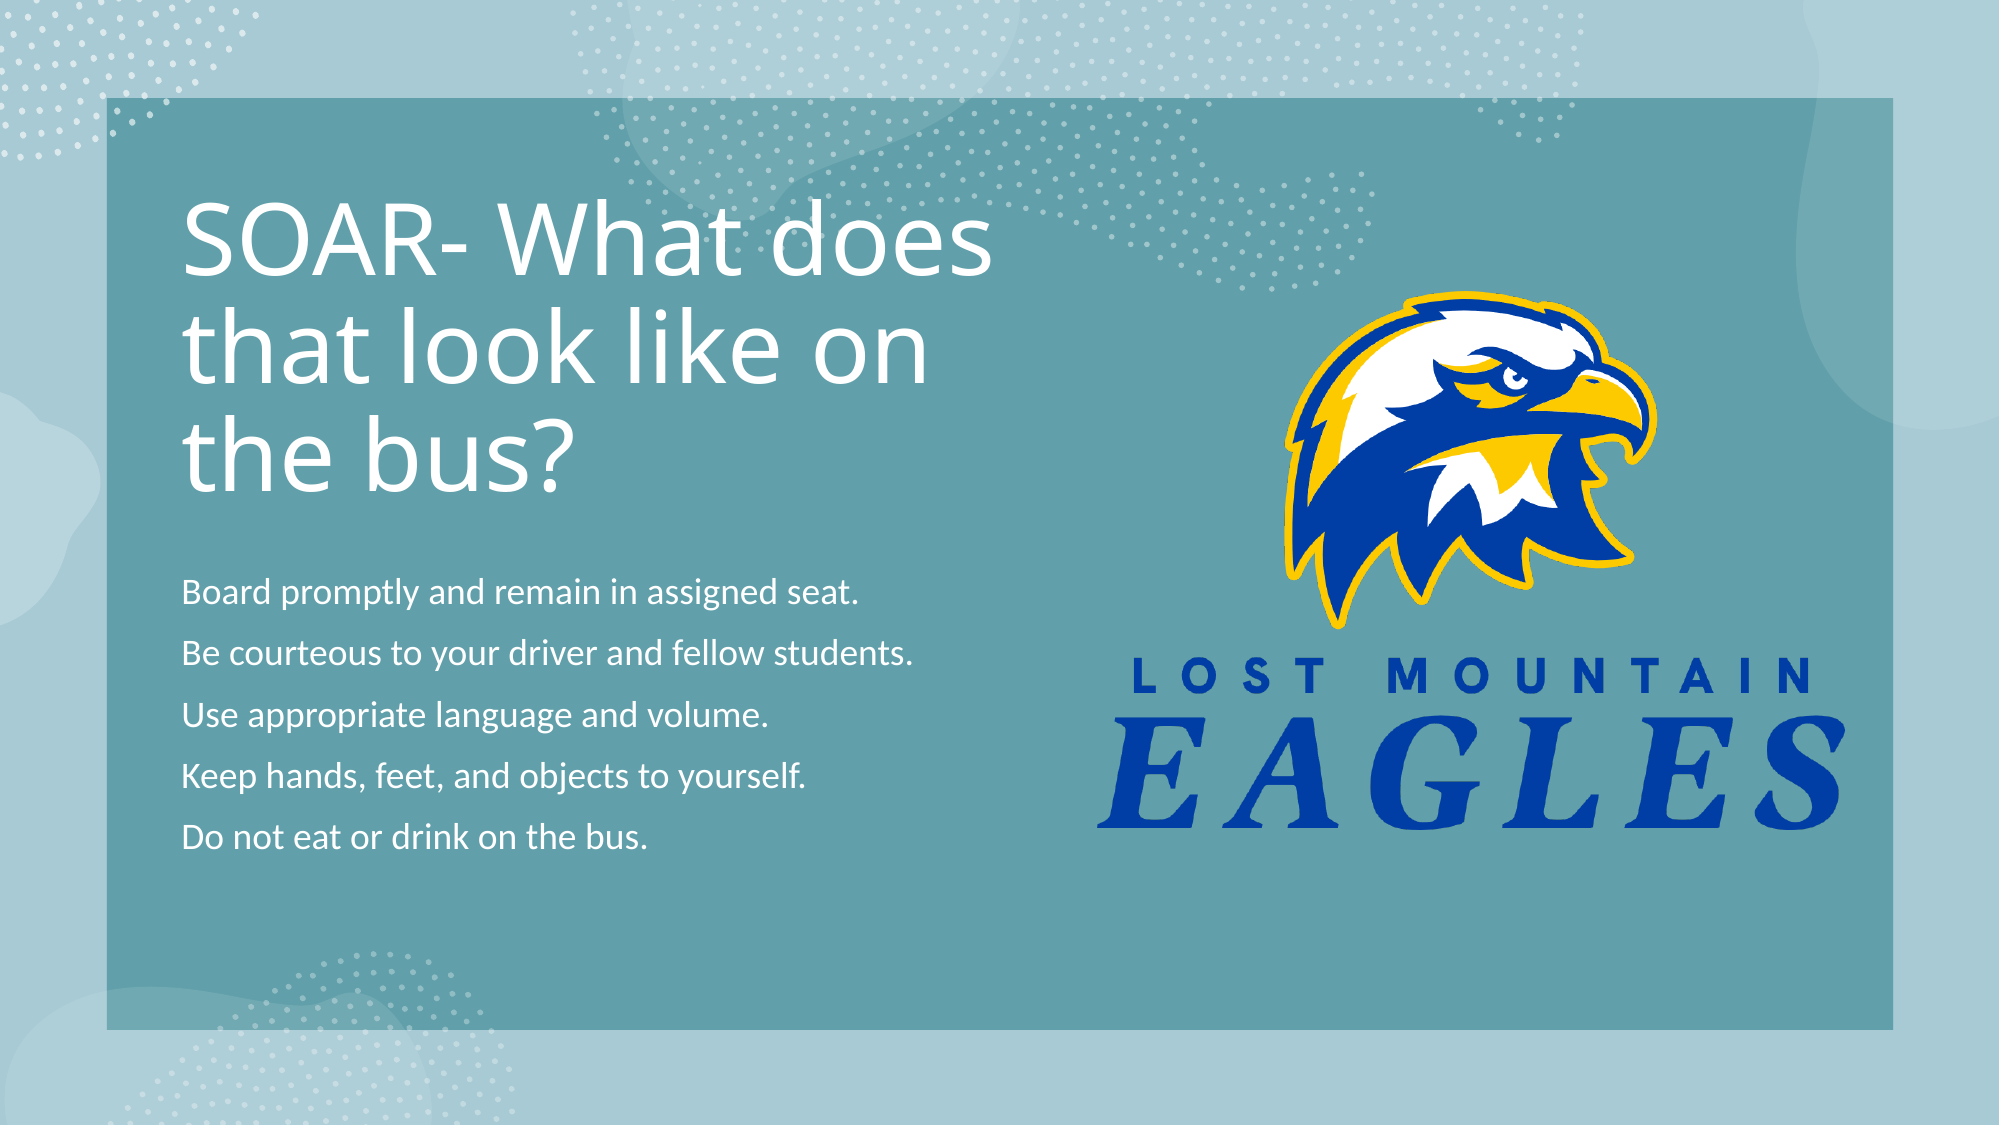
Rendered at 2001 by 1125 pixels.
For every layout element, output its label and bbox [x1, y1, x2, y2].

text_box [0, 0, 2000, 1125]
